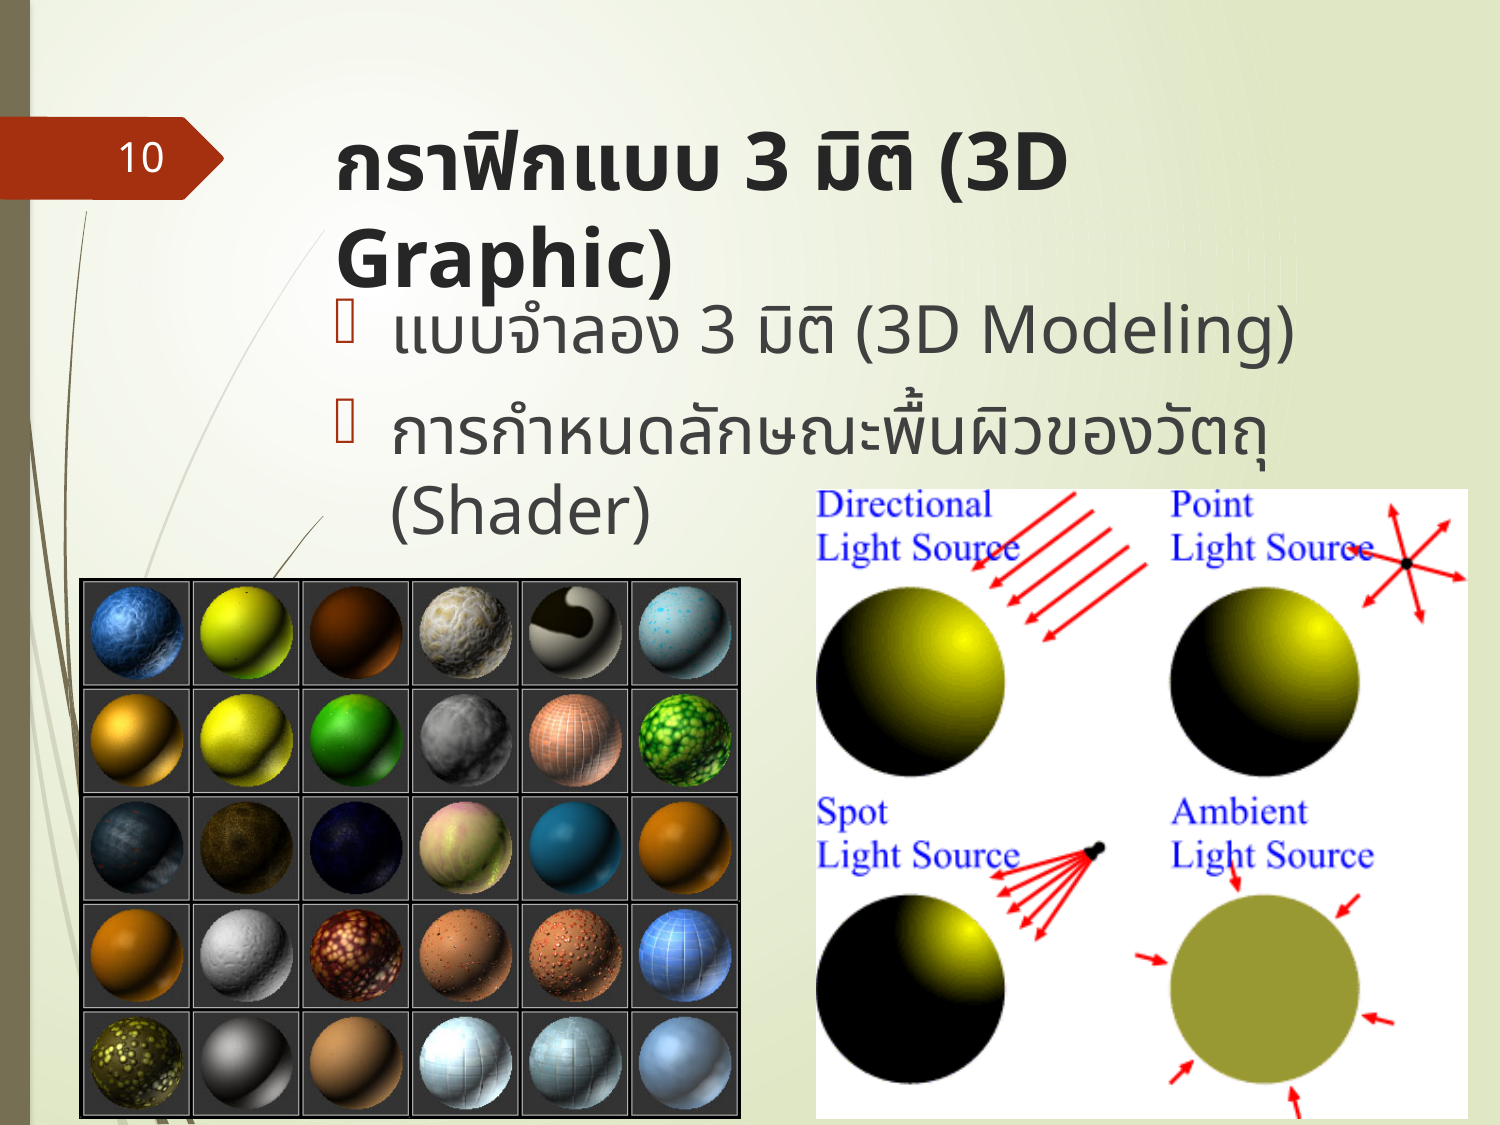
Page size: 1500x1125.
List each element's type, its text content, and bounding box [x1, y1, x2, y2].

picture [78, 578, 741, 1119]
list แบบจำลอง 3 มิติ (3D Modeling) การกำหนดลักษณะพื้นผิวของวัตถุ (Shader) แสง (Light) [318, 279, 1400, 900]
slide_number 10 [83, 129, 180, 190]
picture [816, 489, 1469, 1119]
title กราฟิกแบบ 3 มิติ (3D Graphic) [319, 102, 1400, 279]
